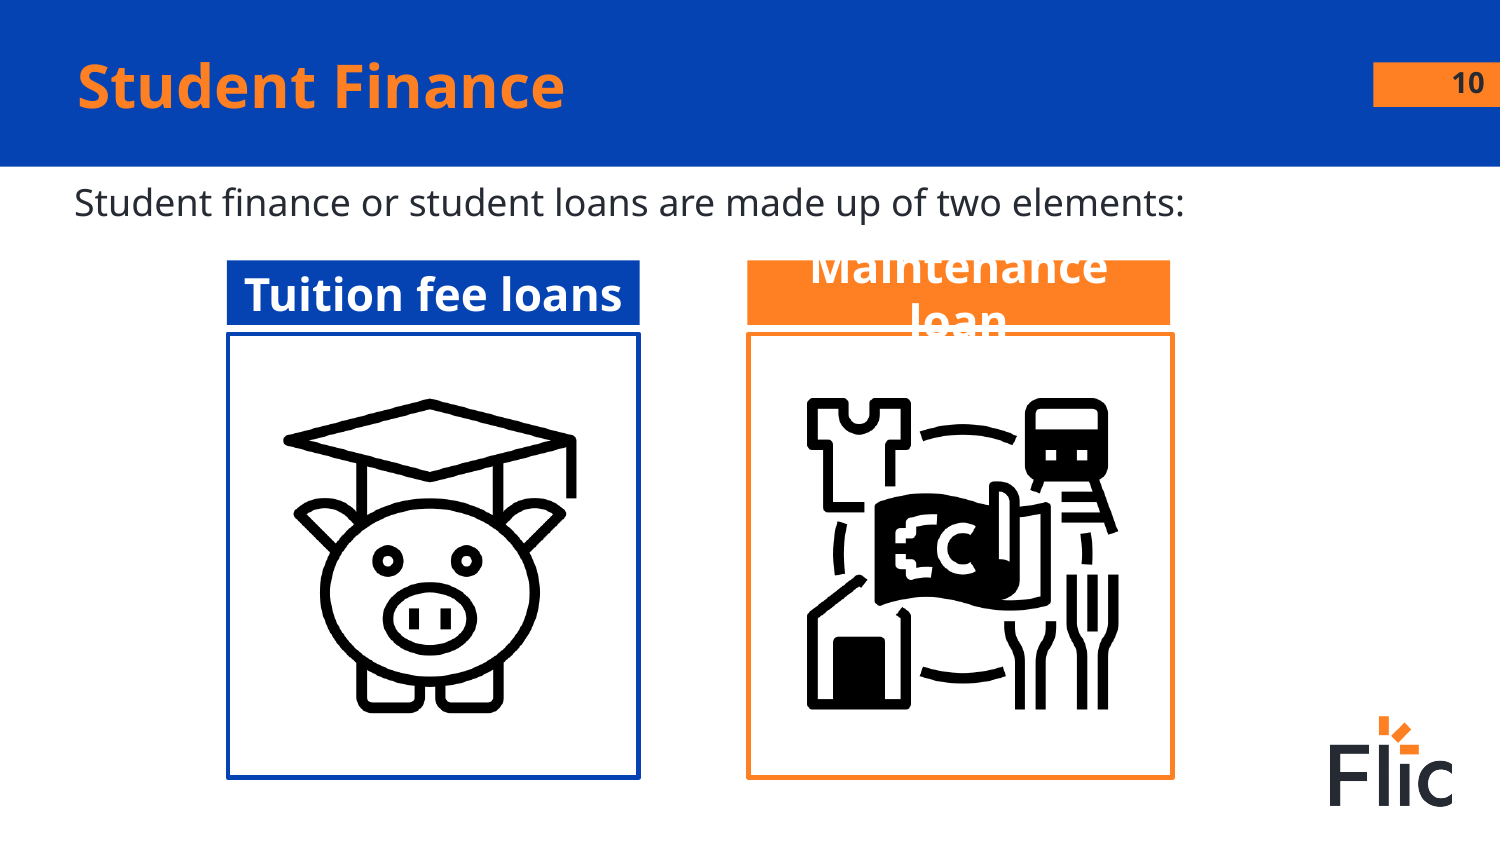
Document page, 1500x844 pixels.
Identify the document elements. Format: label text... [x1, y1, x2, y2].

title Student Finance [62, 41, 998, 127]
picture [1330, 716, 1452, 807]
text_box Tuition fee loans [226, 260, 640, 325]
text_box Maintenance loan [747, 260, 1171, 325]
picture [750, 335, 1171, 776]
text_box Student finance or student loans are made up of two elements: [59, 164, 1359, 285]
picture [229, 335, 637, 776]
slide_number 10 [1410, 49, 1500, 115]
